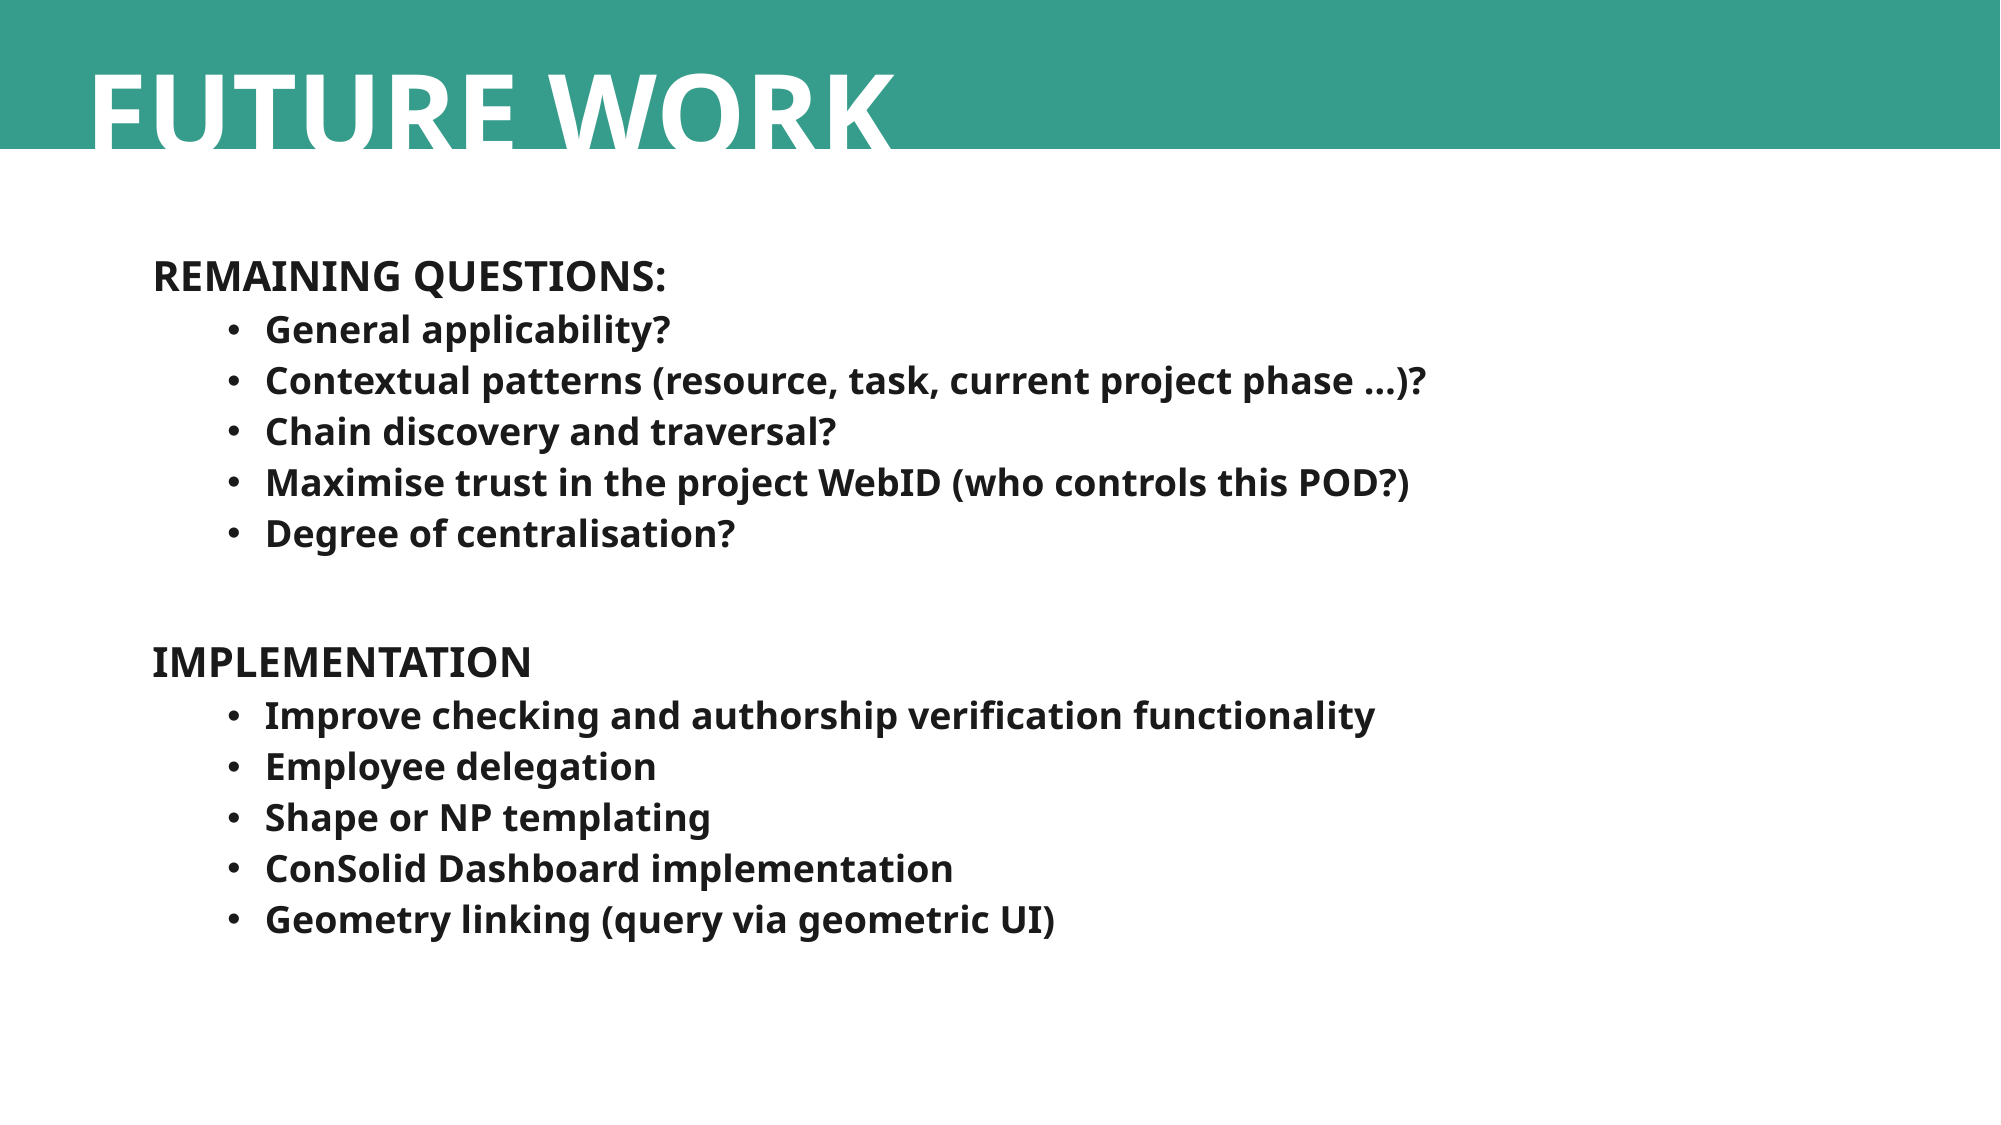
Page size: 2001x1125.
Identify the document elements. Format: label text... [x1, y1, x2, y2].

title Future work [70, 0, 1796, 244]
list REMAINING QUESTIONS: General applicability? Contextual patterns (resource, task, current project phase …)? Chain discovery and traversal? Maximise trust in the project WebID (who controls this POD?) Degree of centralisation? IMPLEMENTATION Improve checking and authorship verification functionality Employee delegation Shape or NP templating ConSolid Dashboard implementation Geometry linking (query via geometric UI) [137, 248, 1796, 963]
